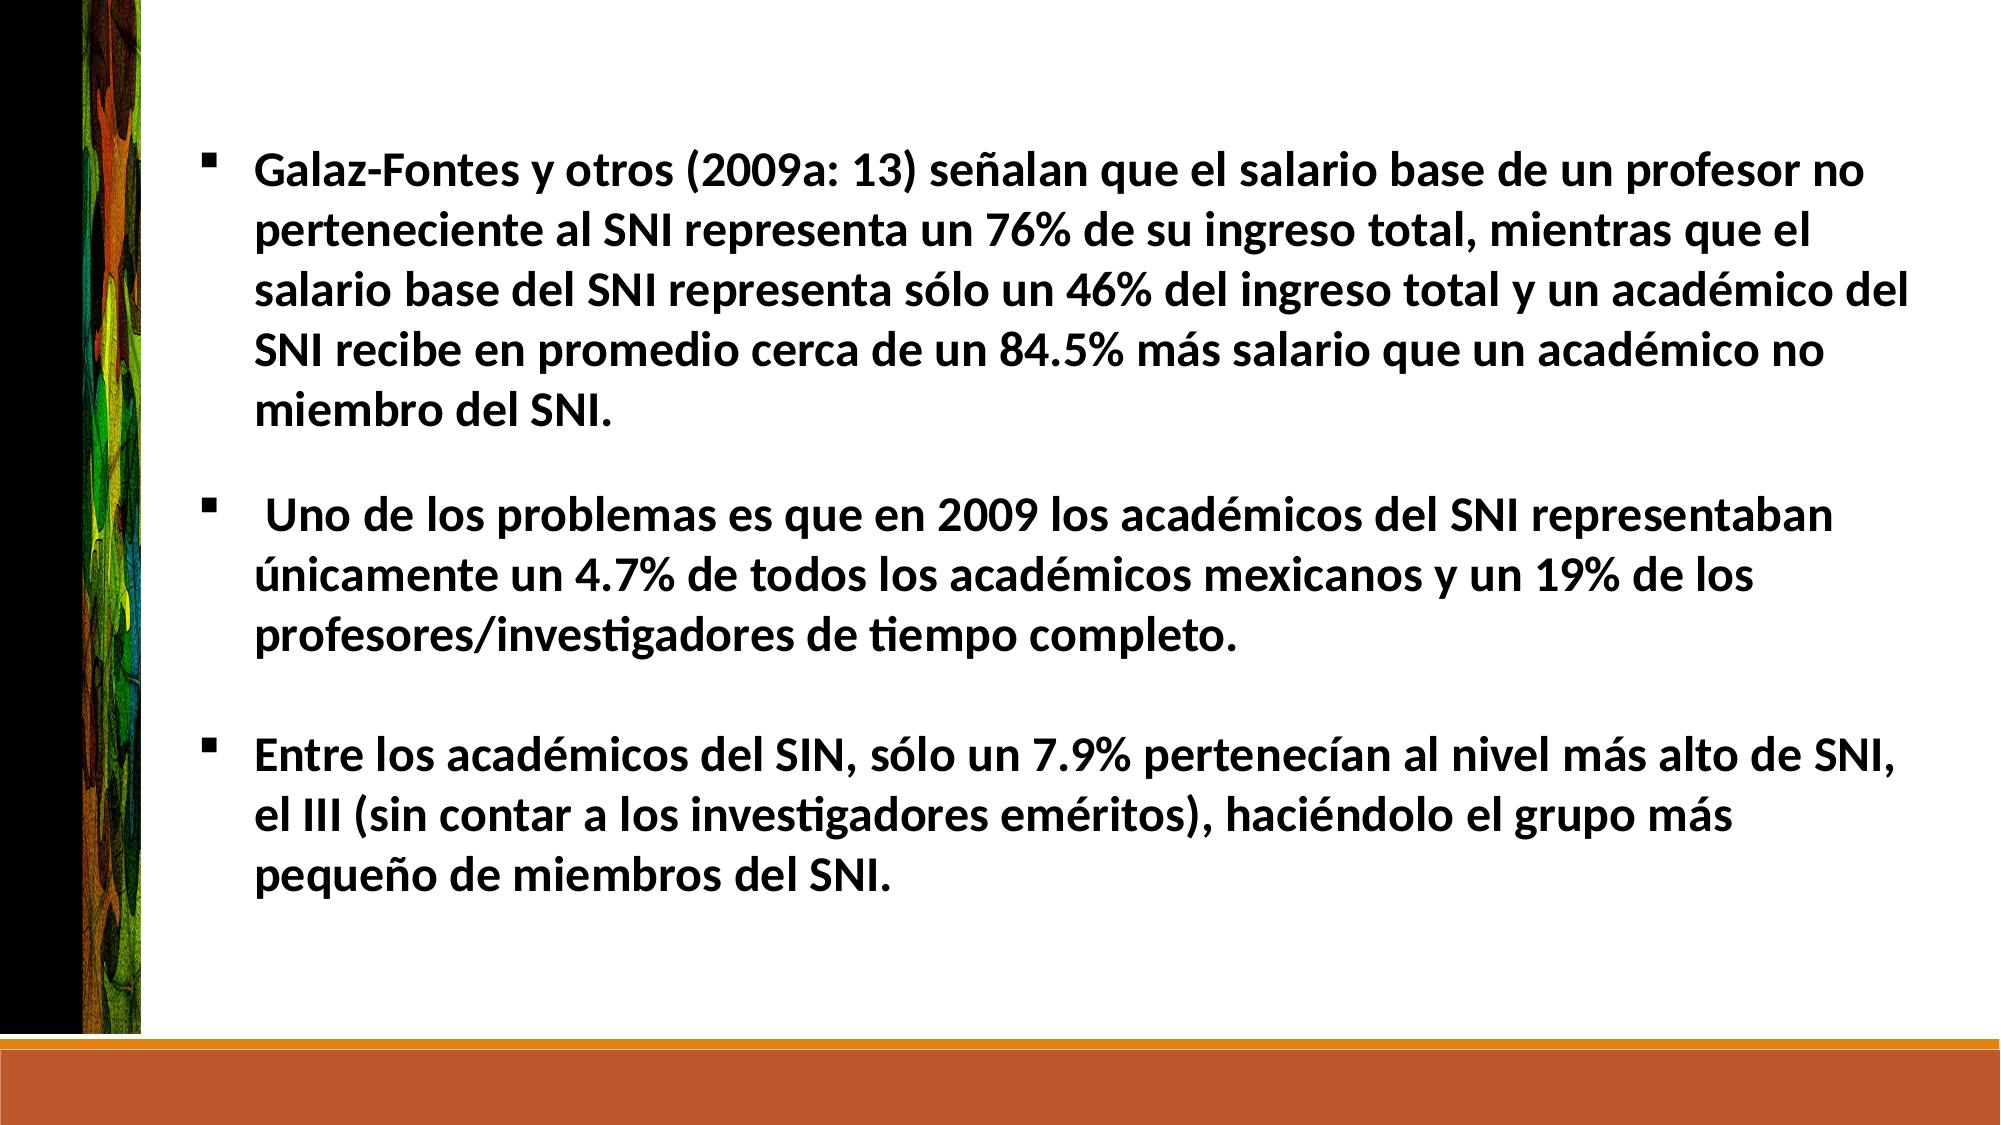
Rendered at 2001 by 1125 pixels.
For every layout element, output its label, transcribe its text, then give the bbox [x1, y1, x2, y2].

text_box Galaz-Fontes y otros (2009a: 13) señalan que el salario base de un profesor no perteneciente al SNI representa un 76% de su ingreso total, mientras que el salario base del SNI representa sólo un 46% del ingreso total y un académico del SNI recibe en promedio cerca de un 84.5% más salario que un académico no miembro del SNI. Uno de los problemas es que en 2009 los académicos del SNI representaban únicamente un 4.7% de todos los académicos mexicanos y un 19% de los profesores/investigadores de tiempo completo. Entre los académicos del SIN, sólo un 7.9% pertenecían al nivel más alto de SNI, el III (sin contar a los investigadores eméritos), haciéndolo el grupo más pequeño de miembros del SNI. [183, 128, 1936, 909]
picture [0, 0, 141, 1034]
